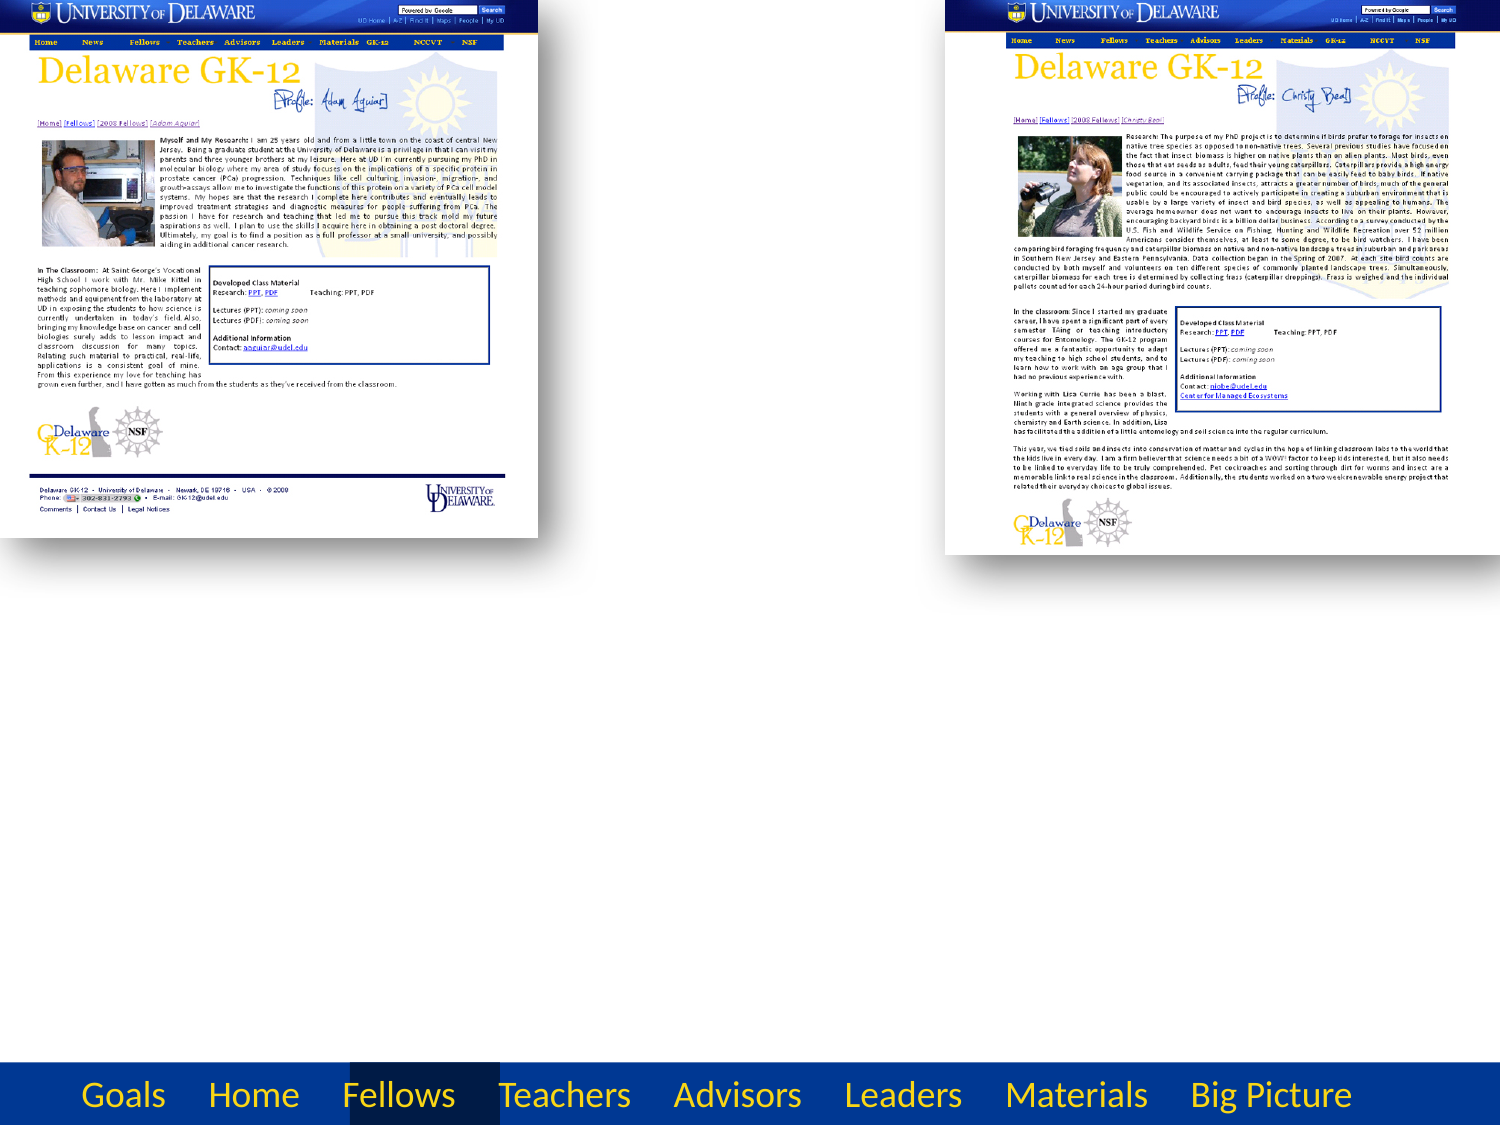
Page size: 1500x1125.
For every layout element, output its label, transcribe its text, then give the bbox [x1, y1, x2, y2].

text_box Goals Home Fellows Teachers Advisors Leaders Materials Big Picture [24, 1062, 1463, 1123]
text_box [502, 1060, 1500, 1125]
picture [0, 0, 538, 538]
picture [944, 0, 1500, 556]
text_box [0, 1060, 348, 1125]
